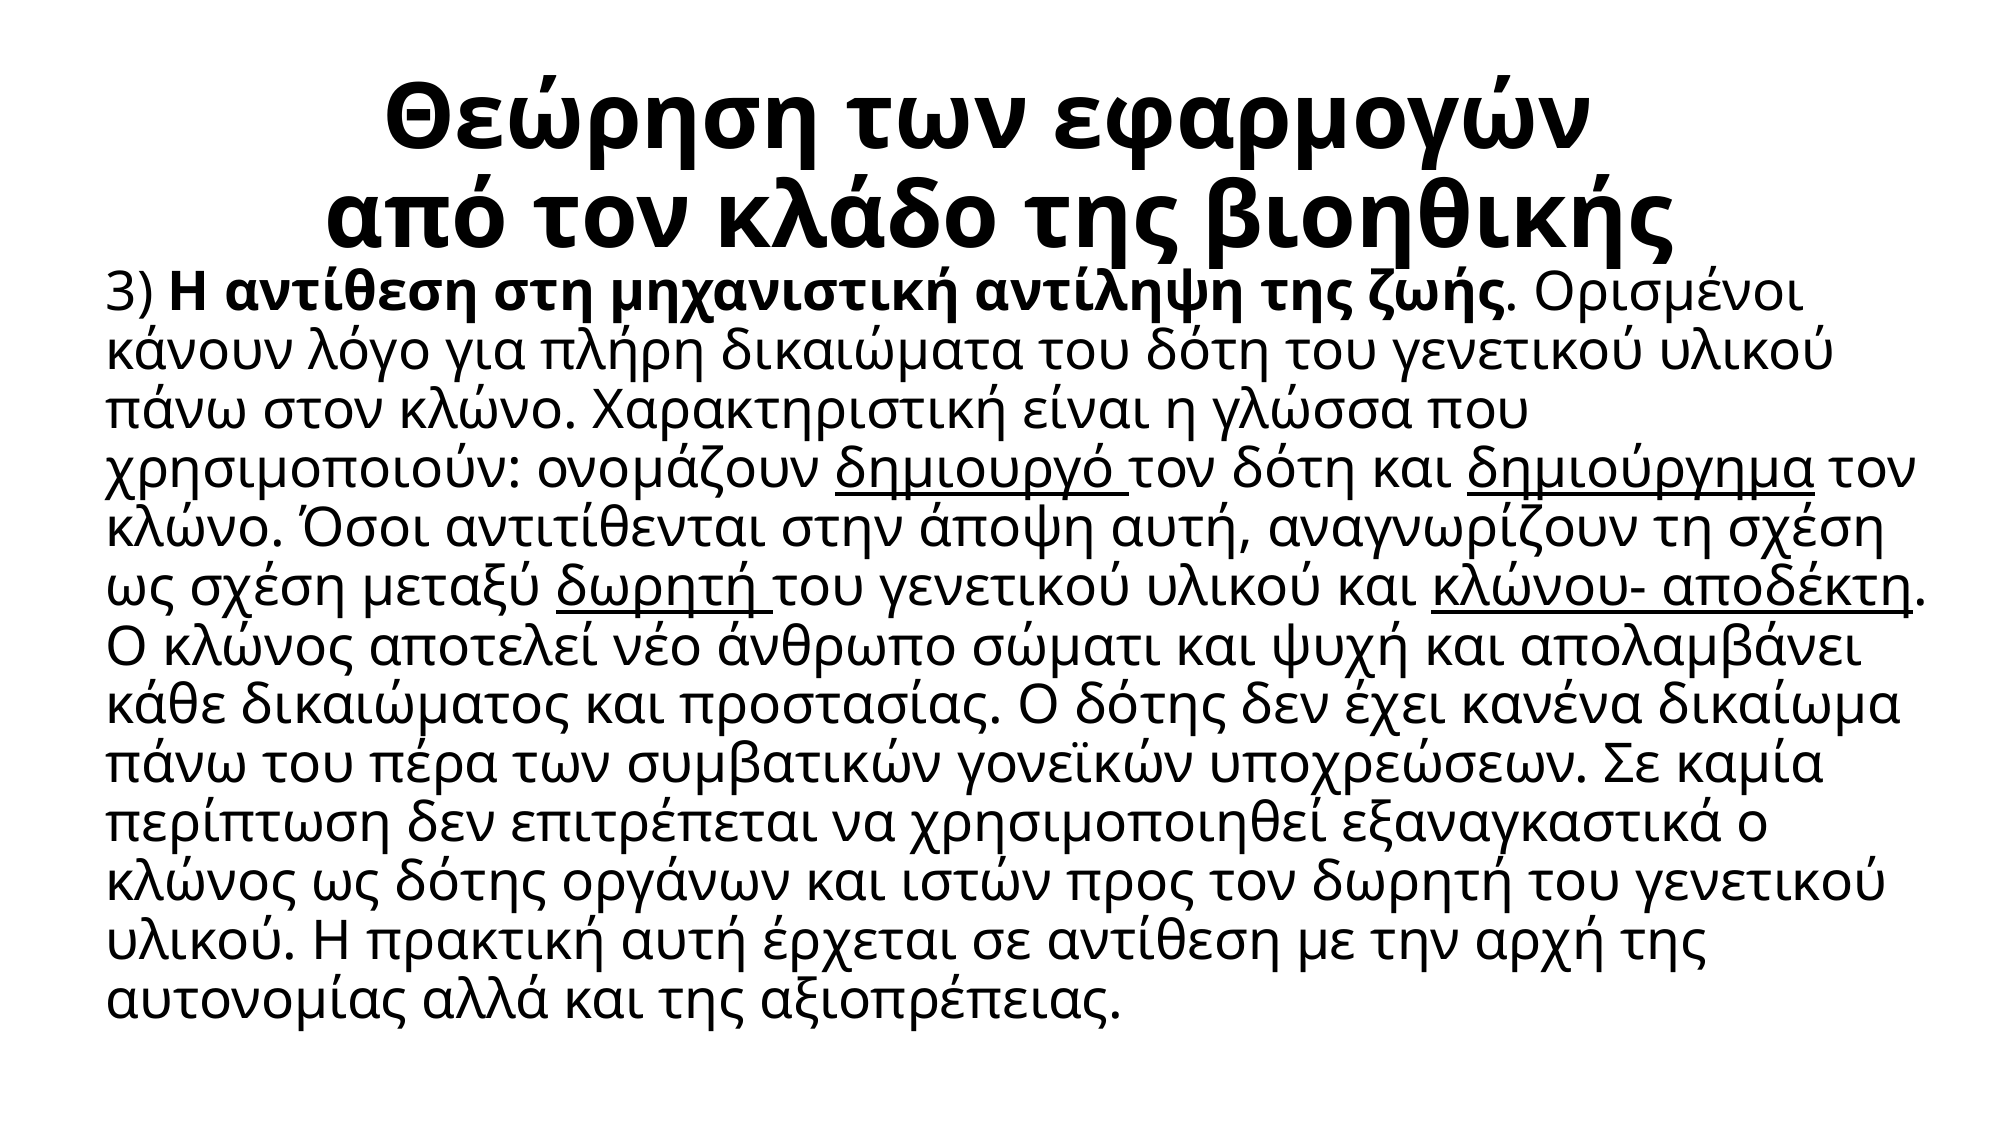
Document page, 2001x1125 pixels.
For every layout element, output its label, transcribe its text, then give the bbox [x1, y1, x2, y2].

title Θεώρηση των εφαρμογών από τον κλάδο της βιοηθικής [137, 59, 1863, 256]
list 3) Η αντίθεση στη μηχανιστική αντίληψη της ζωής. Ορισμένοι κάνουν λόγο για πλήρη δικαιώματα του δότη του γενετικού υλικού πάνω στον κλώνο. Χαρακτηριστική είναι η γλώσσα που χρησιμοποιούν: ονομάζουν δημιουργό τον δότη και δημιούργημα τον κλώνο. Όσοι αντιτίθενται στην άποψη αυτή, αναγνωρίζουν τη σχέση ως σχέση μεταξύ δωρητή του γενετικού υλικού και κλώνου- αποδέκτη. Ο κλώνος αποτελεί νέο άνθρωπο σώματι και ψυχή και απολαμβάνει κάθε δικαιώματος και προστασίας. Ο δότης δεν έχει κανένα δικαίωμα πάνω του πέρα των συμβατικών γονεϊκών υποχρεώσεων. Σε καμία περίπτωση δεν επιτρέπεται να χρησιμοποιηθεί εξαναγκαστικά ο κλώνος ως δότης οργάνων και ιστών προς τον δωρητή του γενετικού υλικού. Η πρακτική αυτή έρχεται σε αντίθεση με την αρχή της αυτονομίας αλλά και της αξιοπρέπειας. [90, 256, 1953, 1082]
